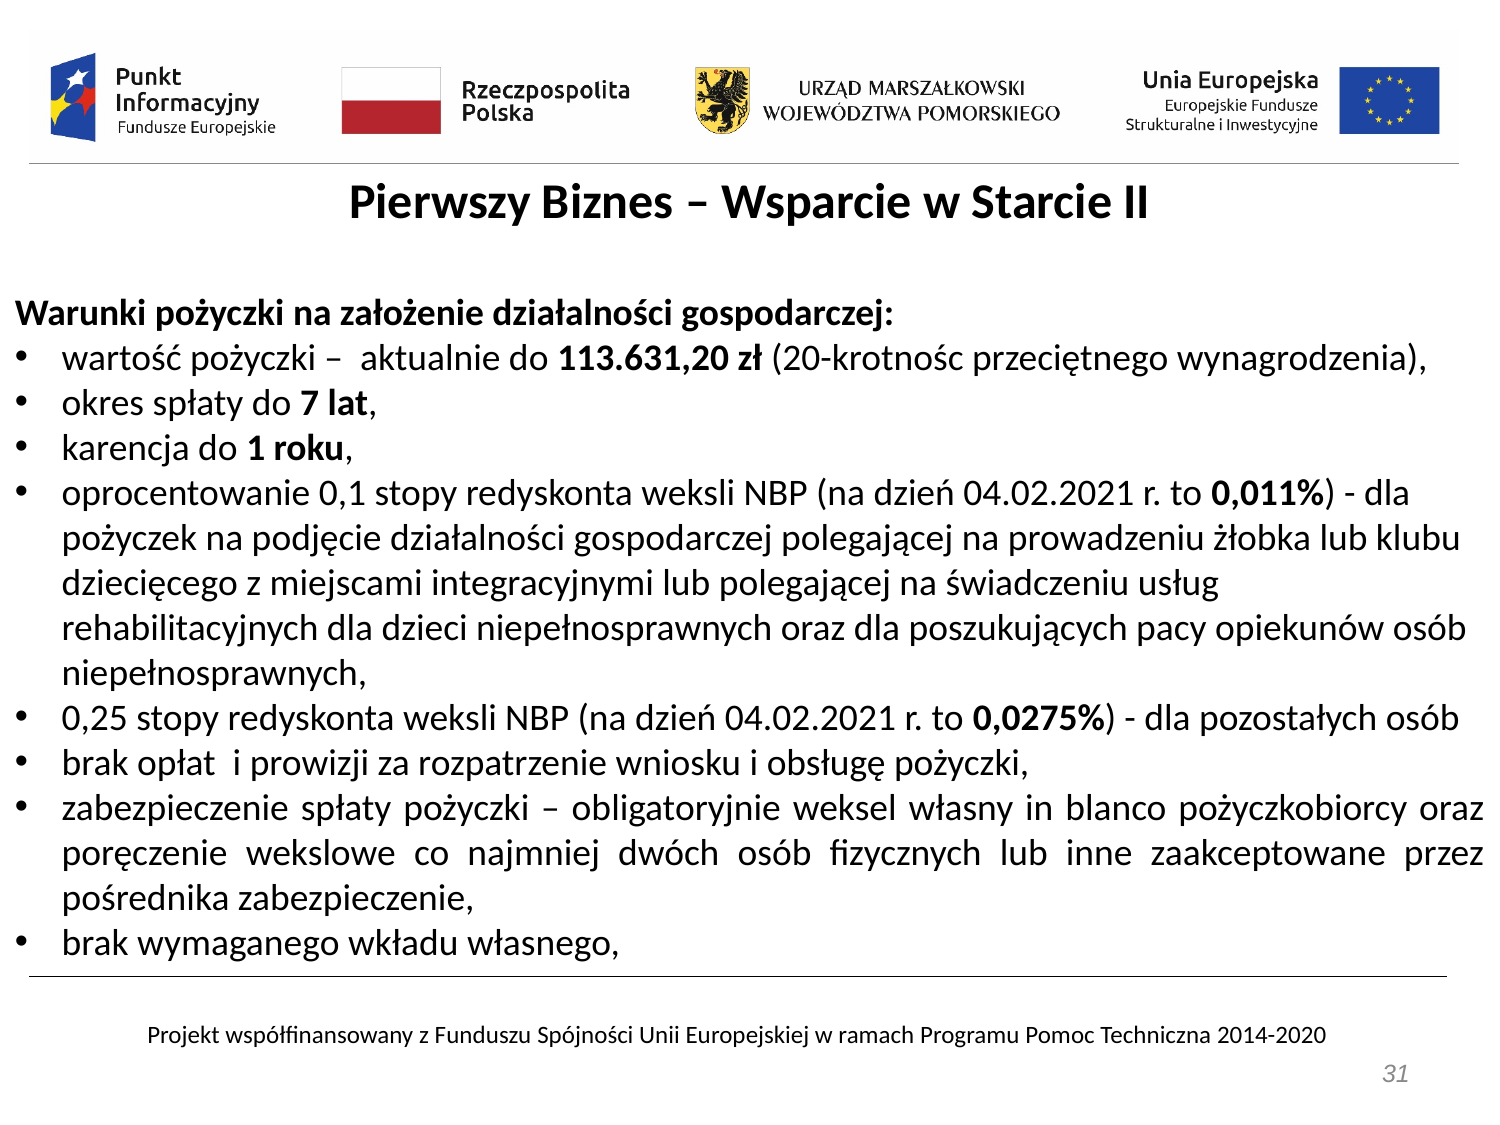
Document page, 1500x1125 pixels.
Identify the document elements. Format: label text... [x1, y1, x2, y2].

text_box Pierwszy Biznes – Wsparcie w Starcie II Warunki pożyczki na założenie działalności gospodarczej: wartość pożyczki – aktualnie do 113.631,20 zł (20-krotnośc przeciętnego wynagrodzenia), okres spłaty do 7 lat, karencja do 1 roku, oprocentowanie 0,1 stopy redyskonta weksli NBP (na dzień 04.02.2021 r. to 0,011%) - dla pożyczek na podjęcie działalności gospodarczej polegającej na prowadzeniu żłobka lub klubu dziecięcego z miejscami integracyjnymi lub polegającej na świadczeniu usług rehabilitacyjnych dla dzieci niepełnosprawnych oraz dla poszukujących pacy opiekunów osób niepełnosprawnych, 0,25 stopy redyskonta weksli NBP (na dzień 04.02.2021 r. to 0,0275%) - dla pozostałych osób brak opłat i prowizji za rozpatrzenie wniosku i obsługę pożyczki, zabezpieczenie spłaty pożyczki – obligatoryjnie weksel własny in blanco pożyczkobiorcy oraz poręczenie wekslowe co najmniej dwóch osób fizycznych lub inne zaakceptowane przez pośrednika zabezpieczenie, brak wymaganego wkładu własnego, [0, 160, 1500, 1016]
picture [29, 30, 1459, 160]
slide_number 31 [1074, 1042, 1425, 1103]
